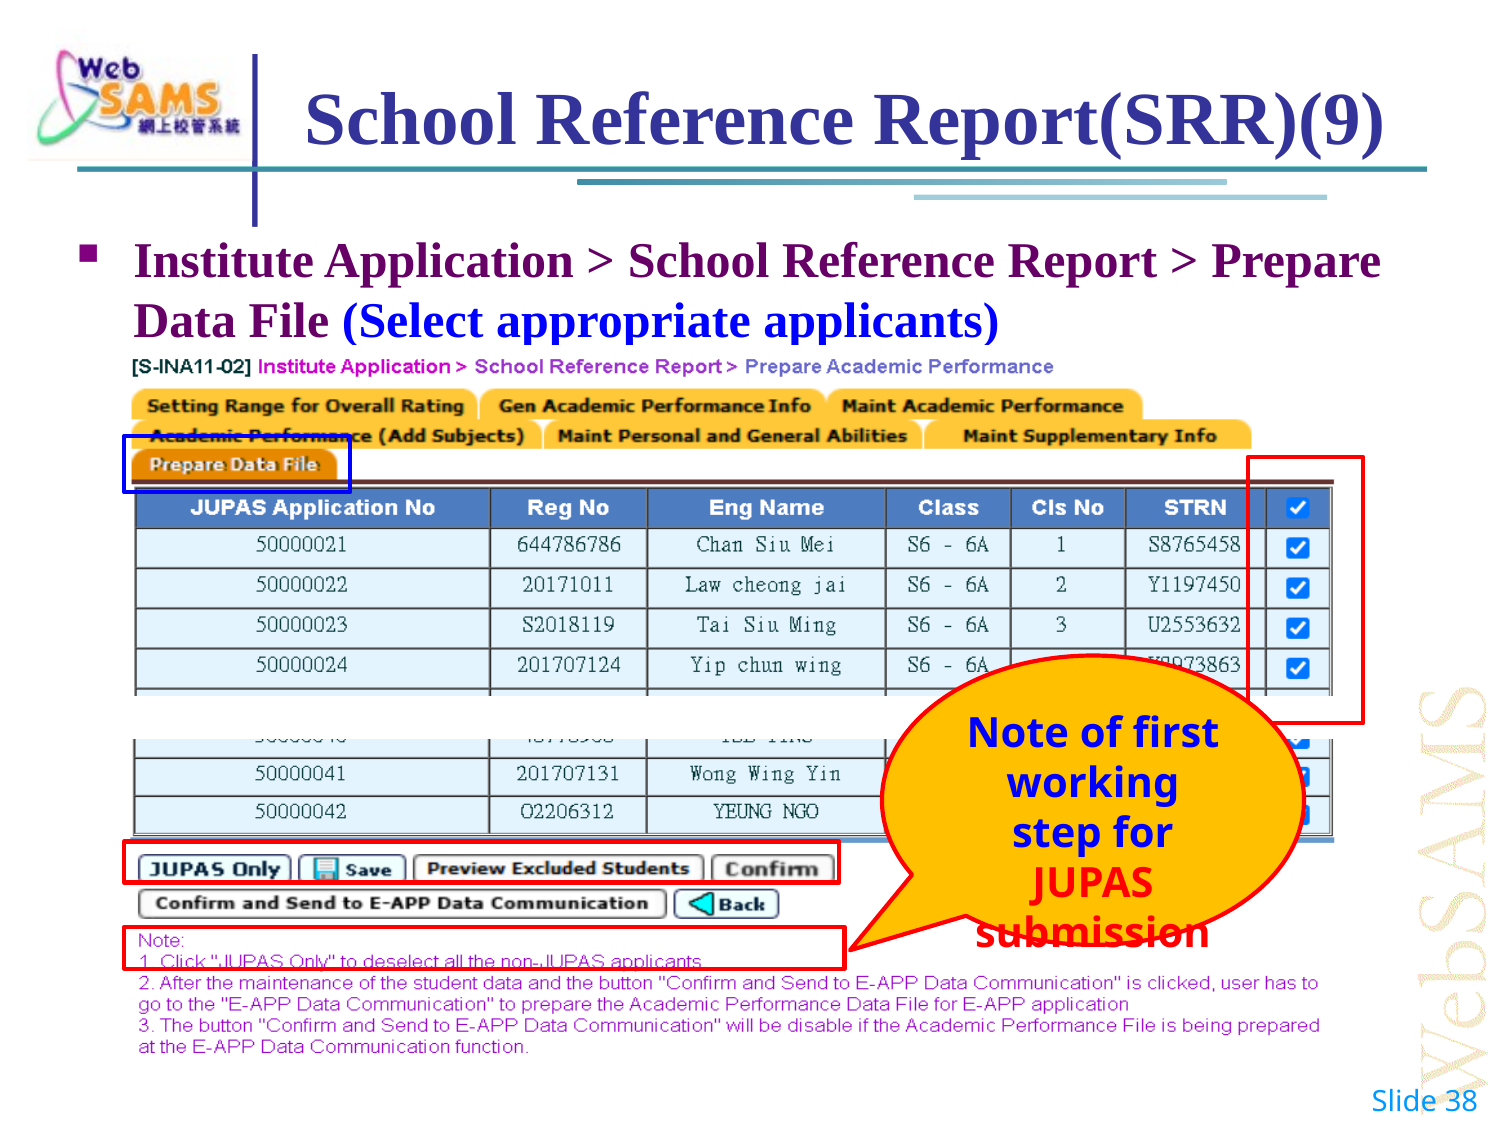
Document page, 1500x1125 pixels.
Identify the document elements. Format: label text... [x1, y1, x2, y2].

picture [27, 29, 253, 161]
picture [1393, 679, 1500, 1117]
text_box [1352, 456, 1363, 694]
picture [96, 345, 1377, 1062]
title School Reference Report(SRR)(9) [289, 41, 1500, 167]
list Institute Application > School Reference Report > Prepare Data File (Select appropriate applicants) [62, 220, 1482, 998]
